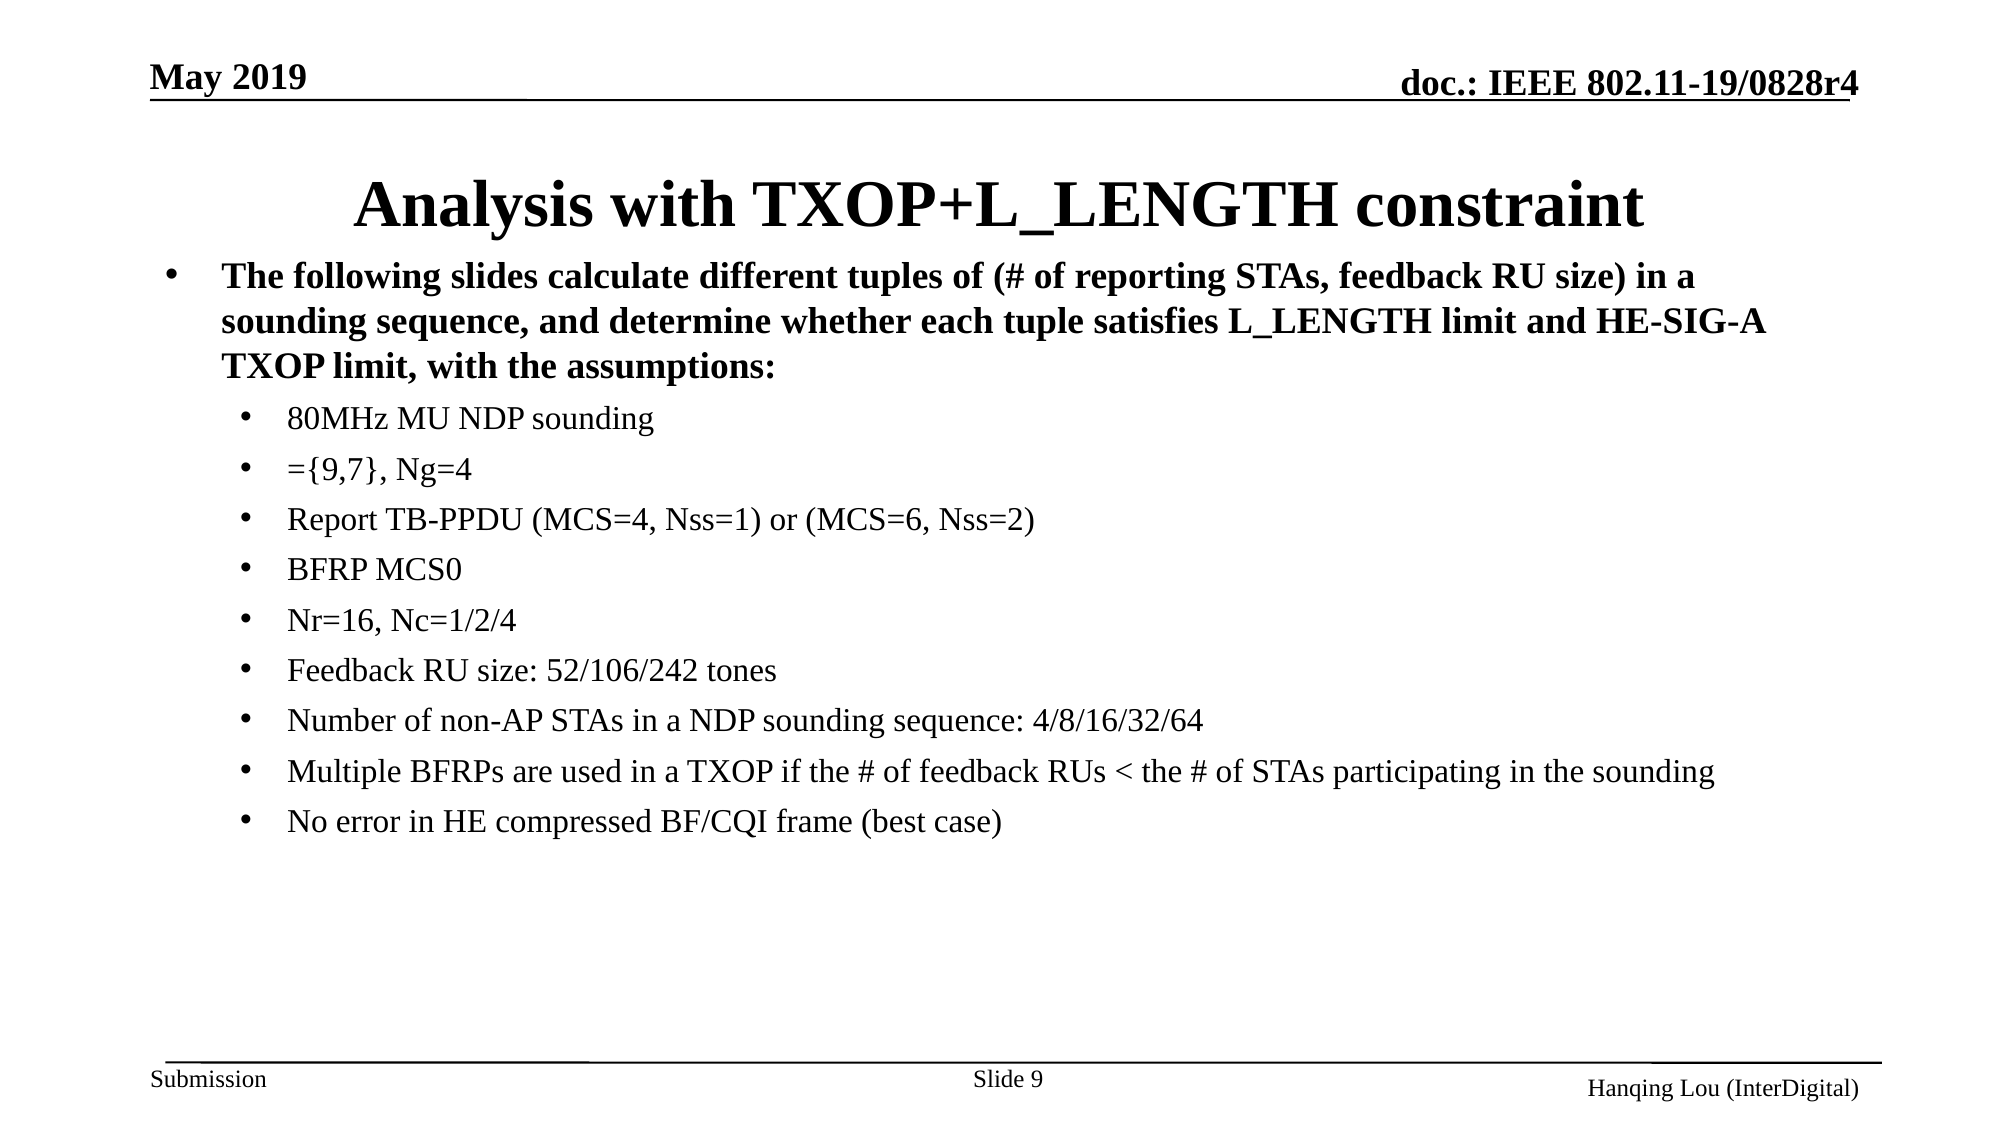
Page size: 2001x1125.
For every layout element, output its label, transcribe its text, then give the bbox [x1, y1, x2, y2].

slide_number Slide 9 [950, 1061, 1067, 1123]
title Analysis with TXOP+L_LENGTH constraint [149, 112, 1850, 288]
